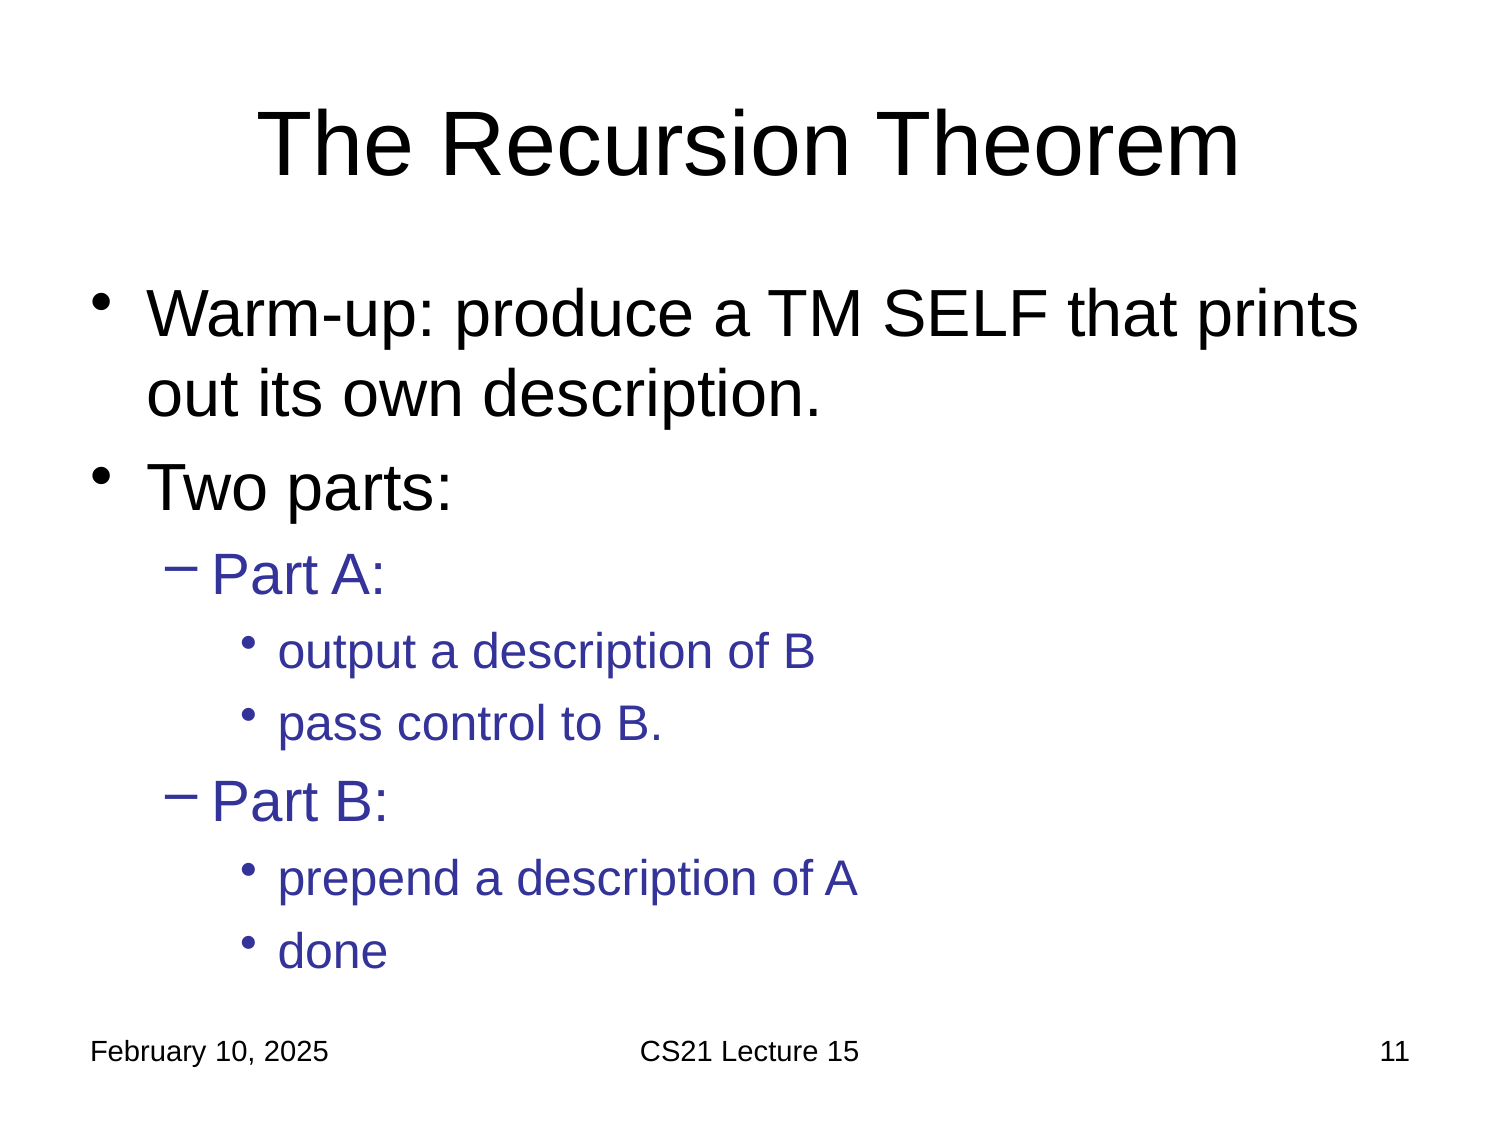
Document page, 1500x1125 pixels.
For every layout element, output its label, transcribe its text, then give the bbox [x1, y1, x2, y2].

footer CS21 Lecture 15 [512, 1024, 988, 1103]
list Warm-up: produce a TM SELF that prints out its own description. Two parts: Part A: output a description of B pass control to B. Part B: prepend a description of A done [75, 262, 1425, 1005]
title The Recursion Theorem [75, 45, 1425, 233]
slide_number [74, 1024, 426, 1103]
slide_number 11 [1074, 1024, 1426, 1103]
